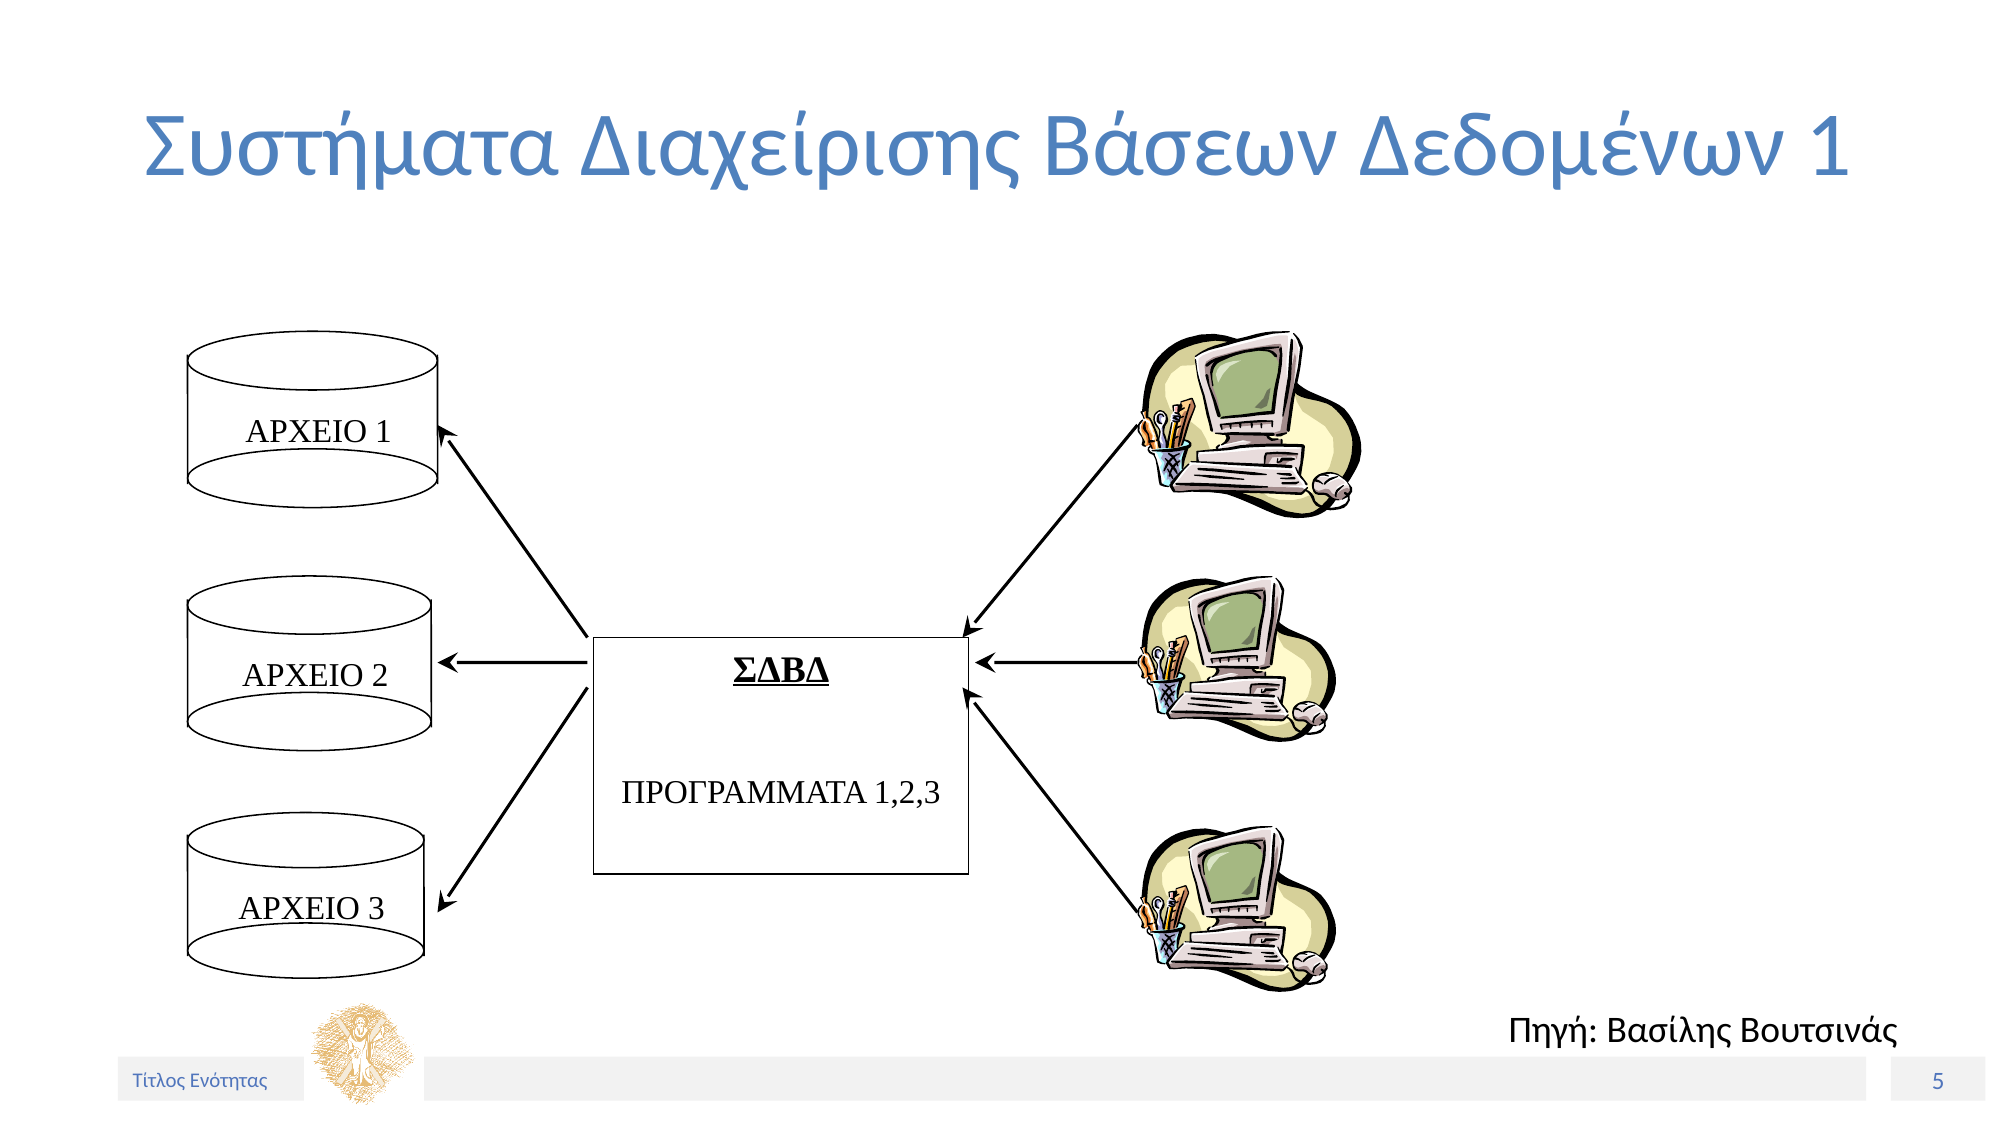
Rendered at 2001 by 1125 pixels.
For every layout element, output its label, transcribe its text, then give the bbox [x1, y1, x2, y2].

picture [1137, 329, 1364, 521]
text_box [962, 687, 984, 711]
text_box [437, 652, 459, 673]
picture [1137, 824, 1338, 994]
text_box [975, 652, 996, 673]
text_box ΣΔΒΔ ΠΡΟΓΡΑΜΜΑΤΑ 1,2,3 [593, 637, 969, 875]
title Συστήματα Διαχείρισης Βάσεων Δεδομένων 1 [99, 45, 1900, 233]
text_box [441, 426, 458, 448]
text_box [962, 615, 984, 638]
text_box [187, 330, 438, 508]
text_box Πηγή: Βασίλης Βουτσινάς [1493, 974, 1644, 1125]
picture [1137, 574, 1338, 744]
text_box [437, 889, 458, 913]
picture [304, 993, 425, 1110]
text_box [187, 812, 425, 979]
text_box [187, 575, 432, 751]
